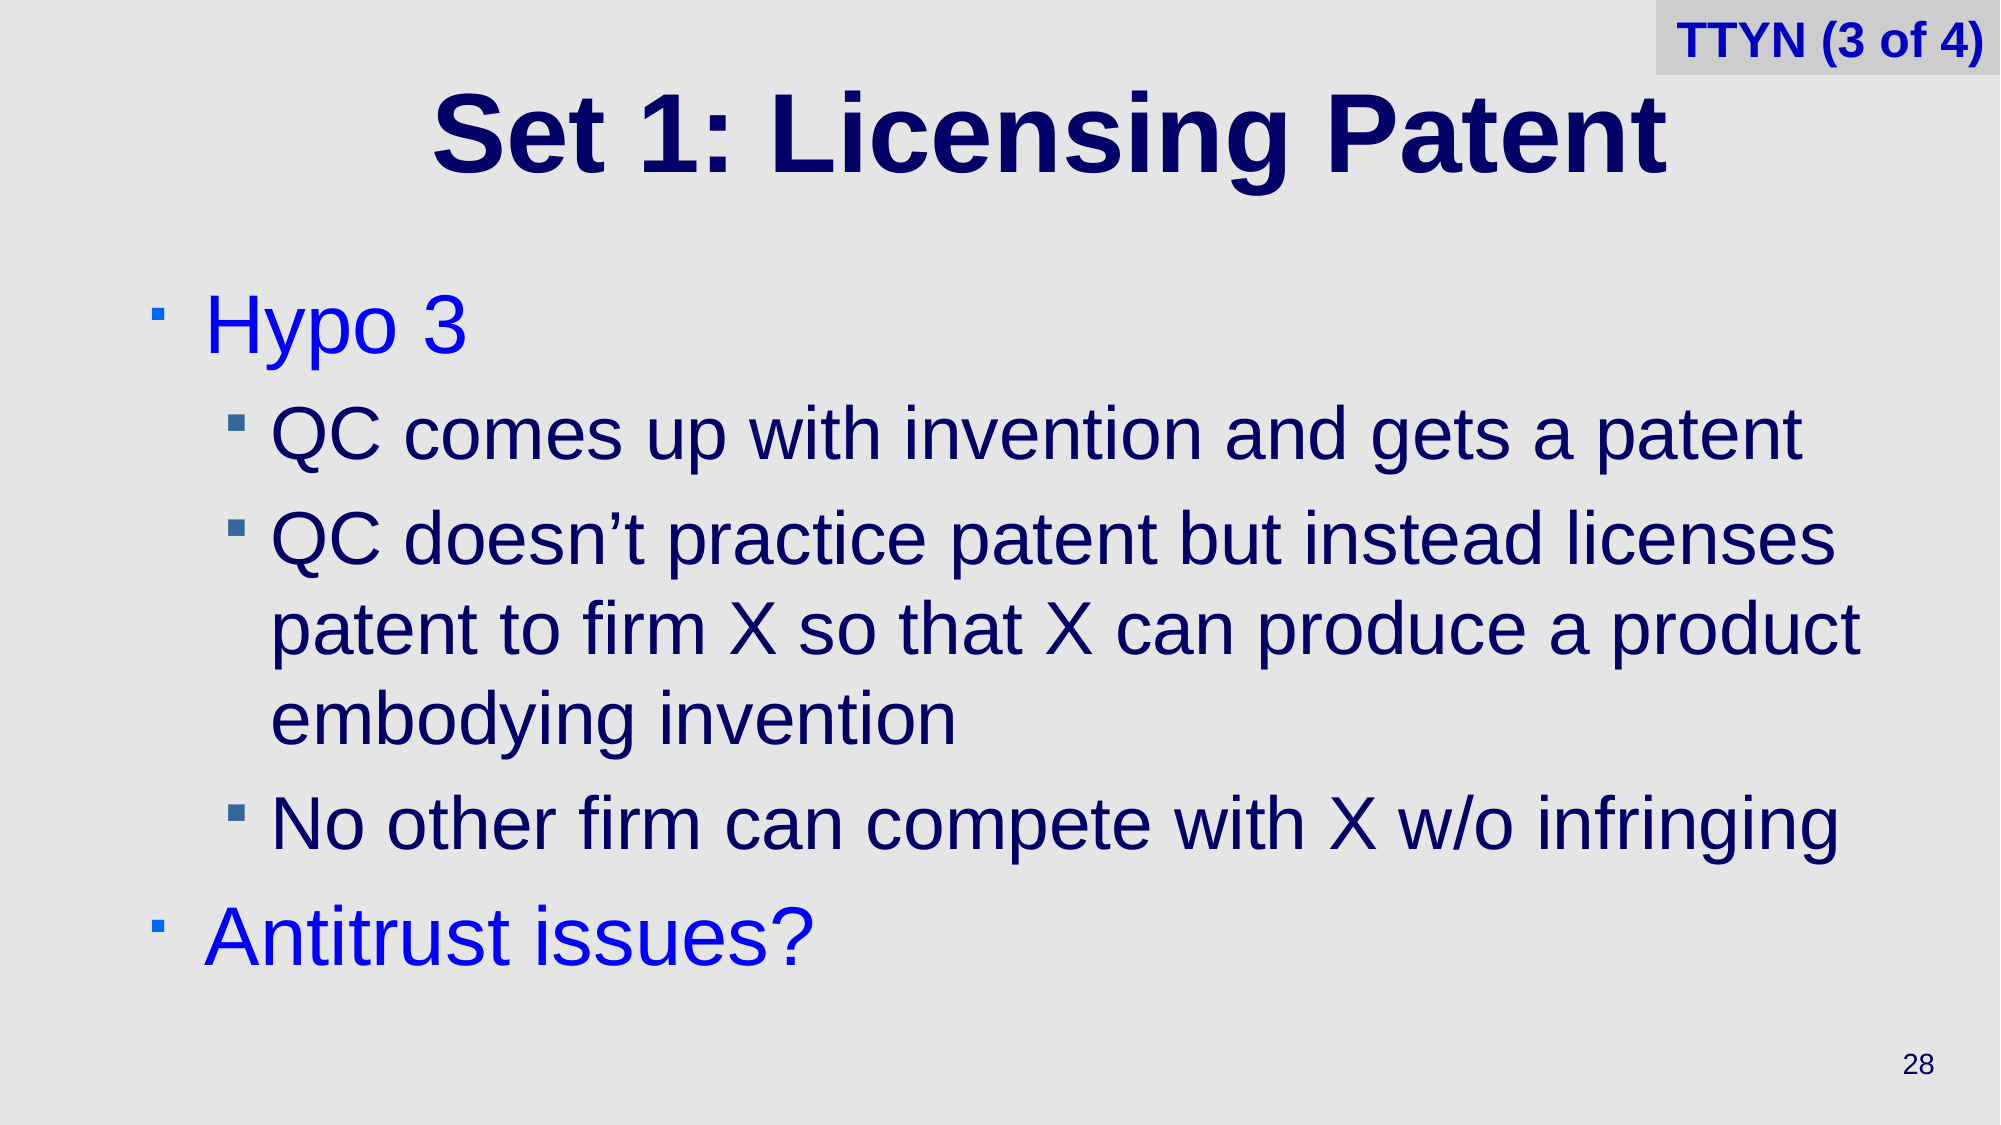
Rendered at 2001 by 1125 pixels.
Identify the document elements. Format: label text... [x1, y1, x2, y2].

list Hypo 3 QC comes up with invention and gets a patent QC doesn’t practice patent but instead licenses patent to firm X so that X can produce a product embodying invention No other firm can compete with X w/o infringing Antitrust issues? [133, 262, 1967, 938]
text_box TTYN (3 of 4) [1655, 0, 2000, 75]
slide_number 28 [1533, 1024, 1951, 1101]
title Set 1: Licensing Patent [133, 50, 1967, 238]
